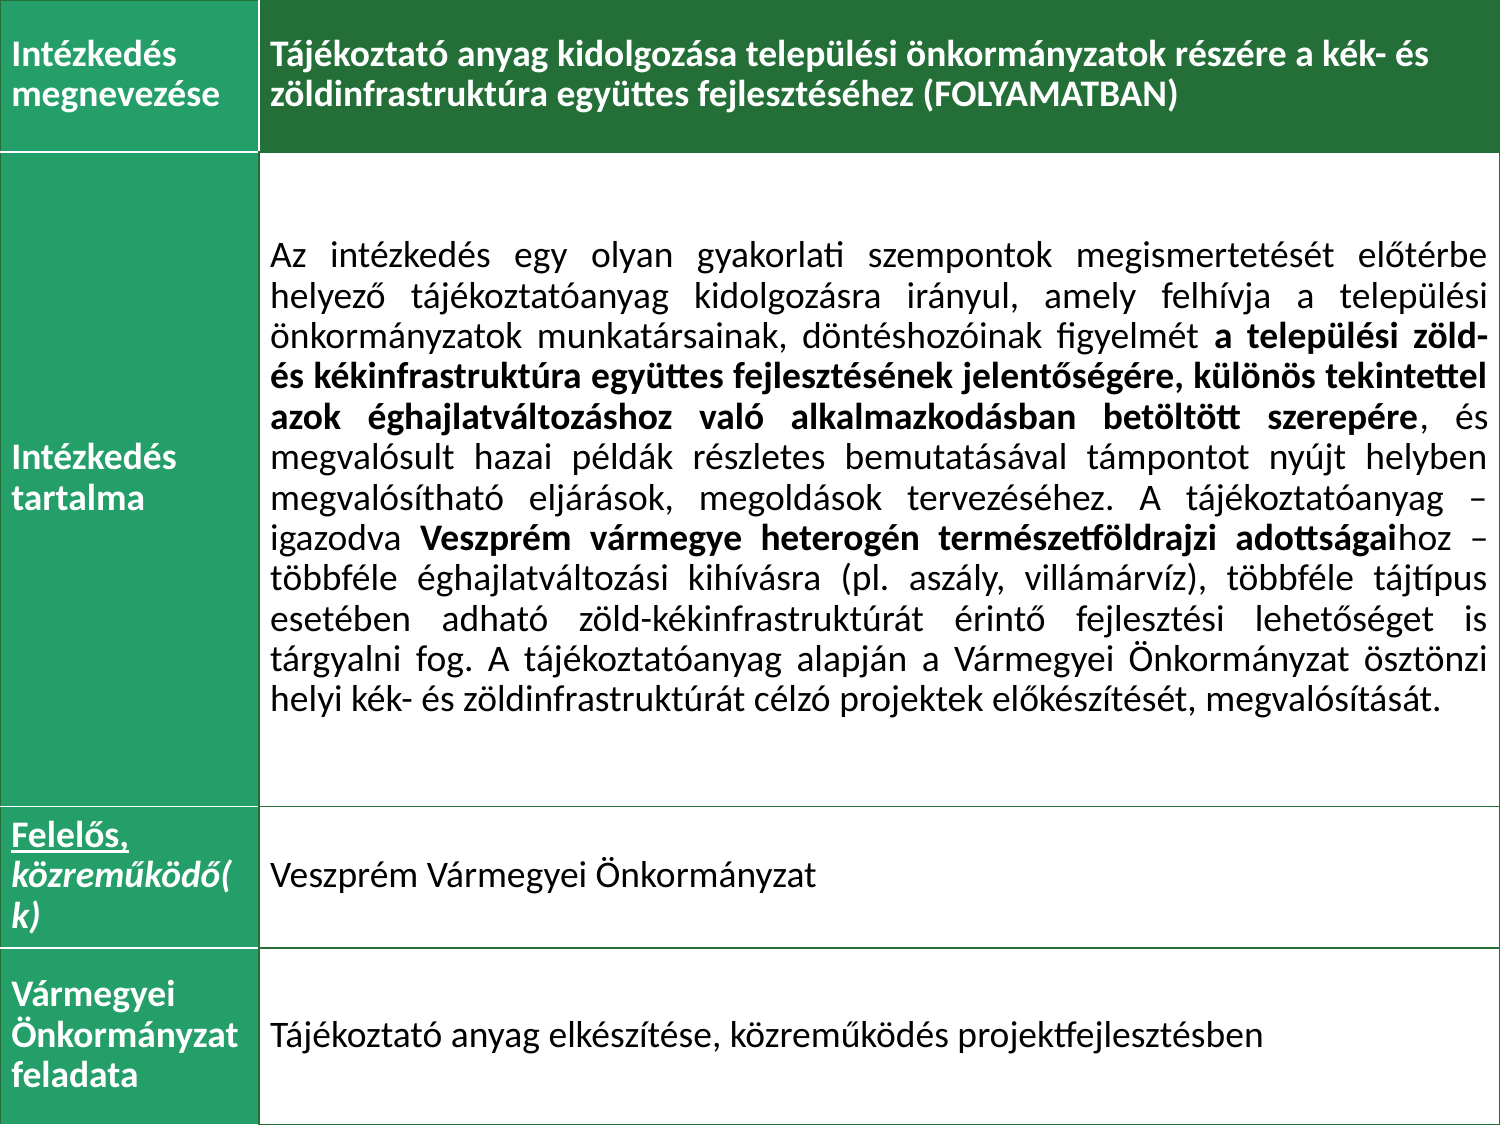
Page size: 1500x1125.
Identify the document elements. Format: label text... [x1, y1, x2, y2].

table_cell Felelős, közreműködő(k) [1, 807, 258, 947]
table_header Intézkedés megnevezése [1, 1, 258, 151]
table_cell Vármegyei Önkormányzat feladata [1, 949, 258, 1124]
table_cell Az intézkedés egy olyan gyakorlati szempontok megismertetését előtérbe helyező tájékoztatóanyag kidolgozásra irányul, amely felhívja a települési önkormányzatok munkatársainak, döntéshozóinak figyelmét a települési zöld- és kékinfrastruktúra együttes fejlesztésének jelentőségére, különös tekintettel azok éghajlatváltozáshoz való alkalmazkodásban betöltött szerepére, és megvalósult hazai példák részletes bemutatásával támpontot nyújt helyben megvalósítható eljárások, megoldások tervezéséhez. A tájékoztatóanyag – igazodva Veszprém vármegye heterogén természetföldrajzi adottságaihoz – többféle éghajlatváltozási kihívásra (pl. aszály, villámárvíz), többféle tájtípus esetében adható zöld-kékinfrastruktúrát érintő fejlesztési lehetőséget is tárgyalni fog. A tájékoztatóanyag alapján a Vármegyei Önkormányzat ösztönzi helyi kék- és zöldinfrastruktúrát célzó projektek előkészítését, megvalósítását. [260, 153, 1499, 806]
table_header Tájékoztató anyag kidolgozása települési önkormányzatok részére a kék- és zöldinfrastruktúra együttes fejlesztéséhez (FOLYAMATBAN) [260, 1, 1499, 151]
table_cell Tájékoztató anyag elkészítése, közreműködés projektfejlesztésben [260, 949, 1499, 1124]
table_cell Intézkedés tartalma [1, 153, 258, 806]
table_cell Veszprém Vármegyei Önkormányzat [260, 807, 1499, 947]
